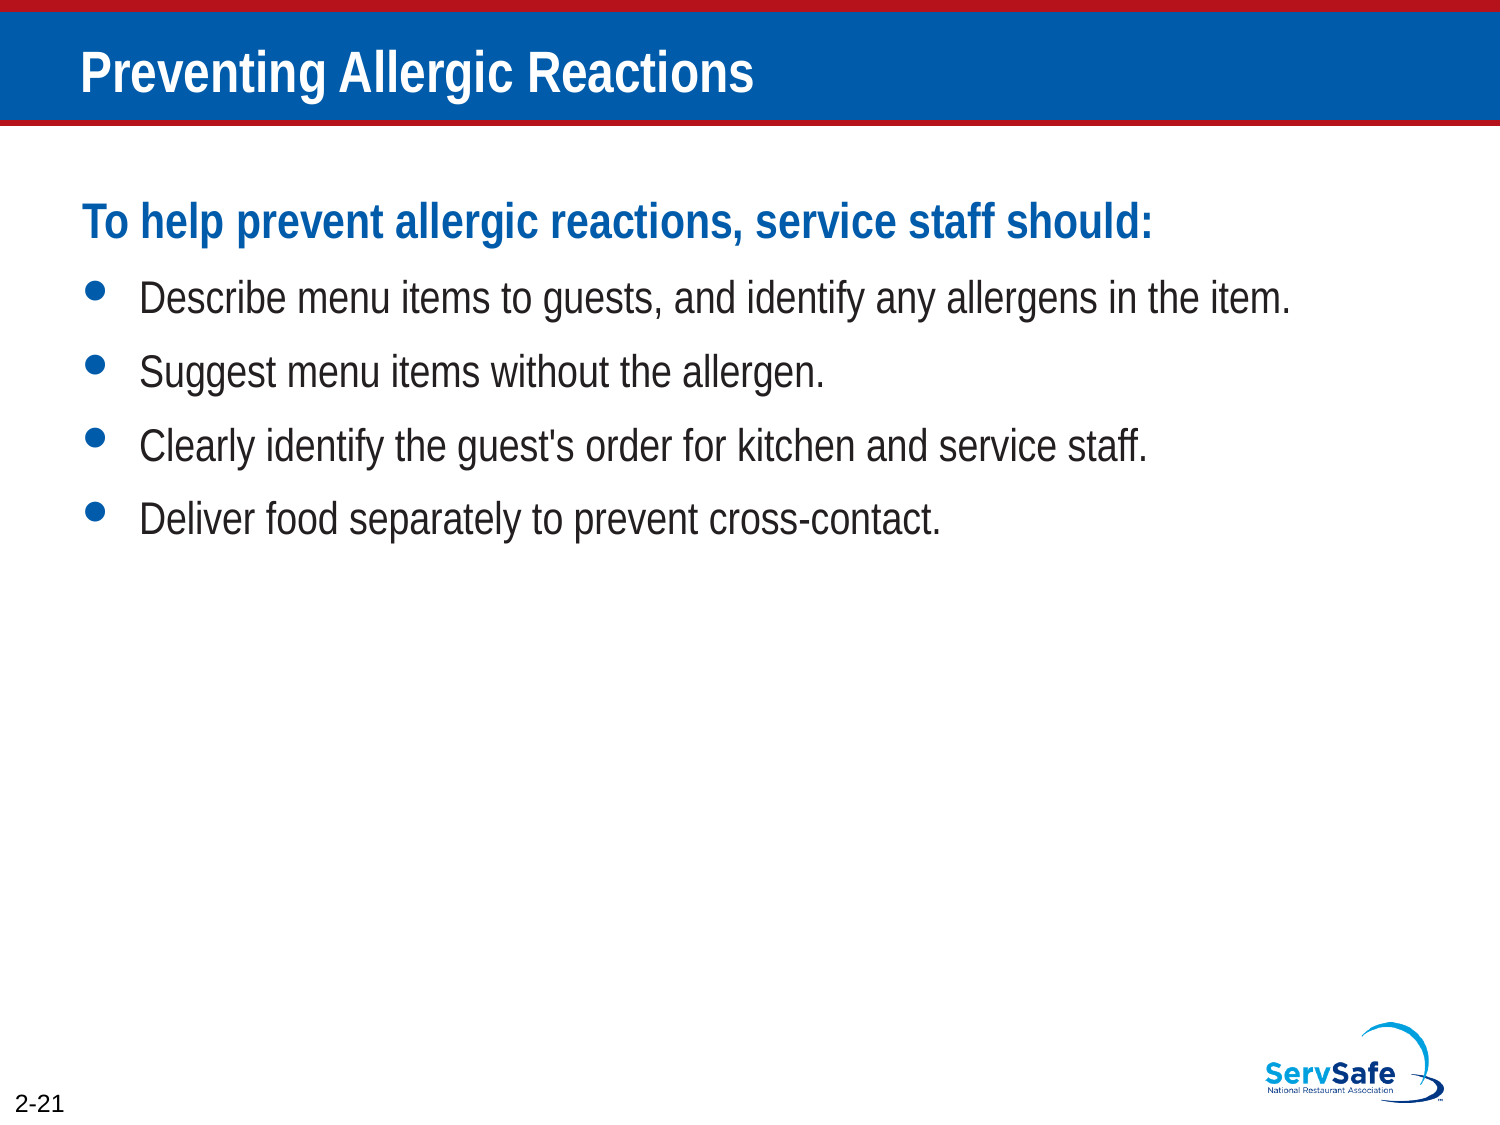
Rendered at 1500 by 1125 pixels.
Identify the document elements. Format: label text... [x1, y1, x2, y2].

picture [0, 12, 1500, 120]
title Preventing Allergic Reactions [65, 25, 1429, 112]
list To help prevent allergic reactions, service staff should: Describe menu items to guests, and identify any allergens in the item. Suggest menu items without the allergen. Clearly identify the guest's order for kitchen and service staff. Deliver food separately to prevent cross-contact. [67, 187, 1416, 1005]
text_box 2-21 [0, 1080, 94, 1125]
picture [1265, 1022, 1444, 1103]
